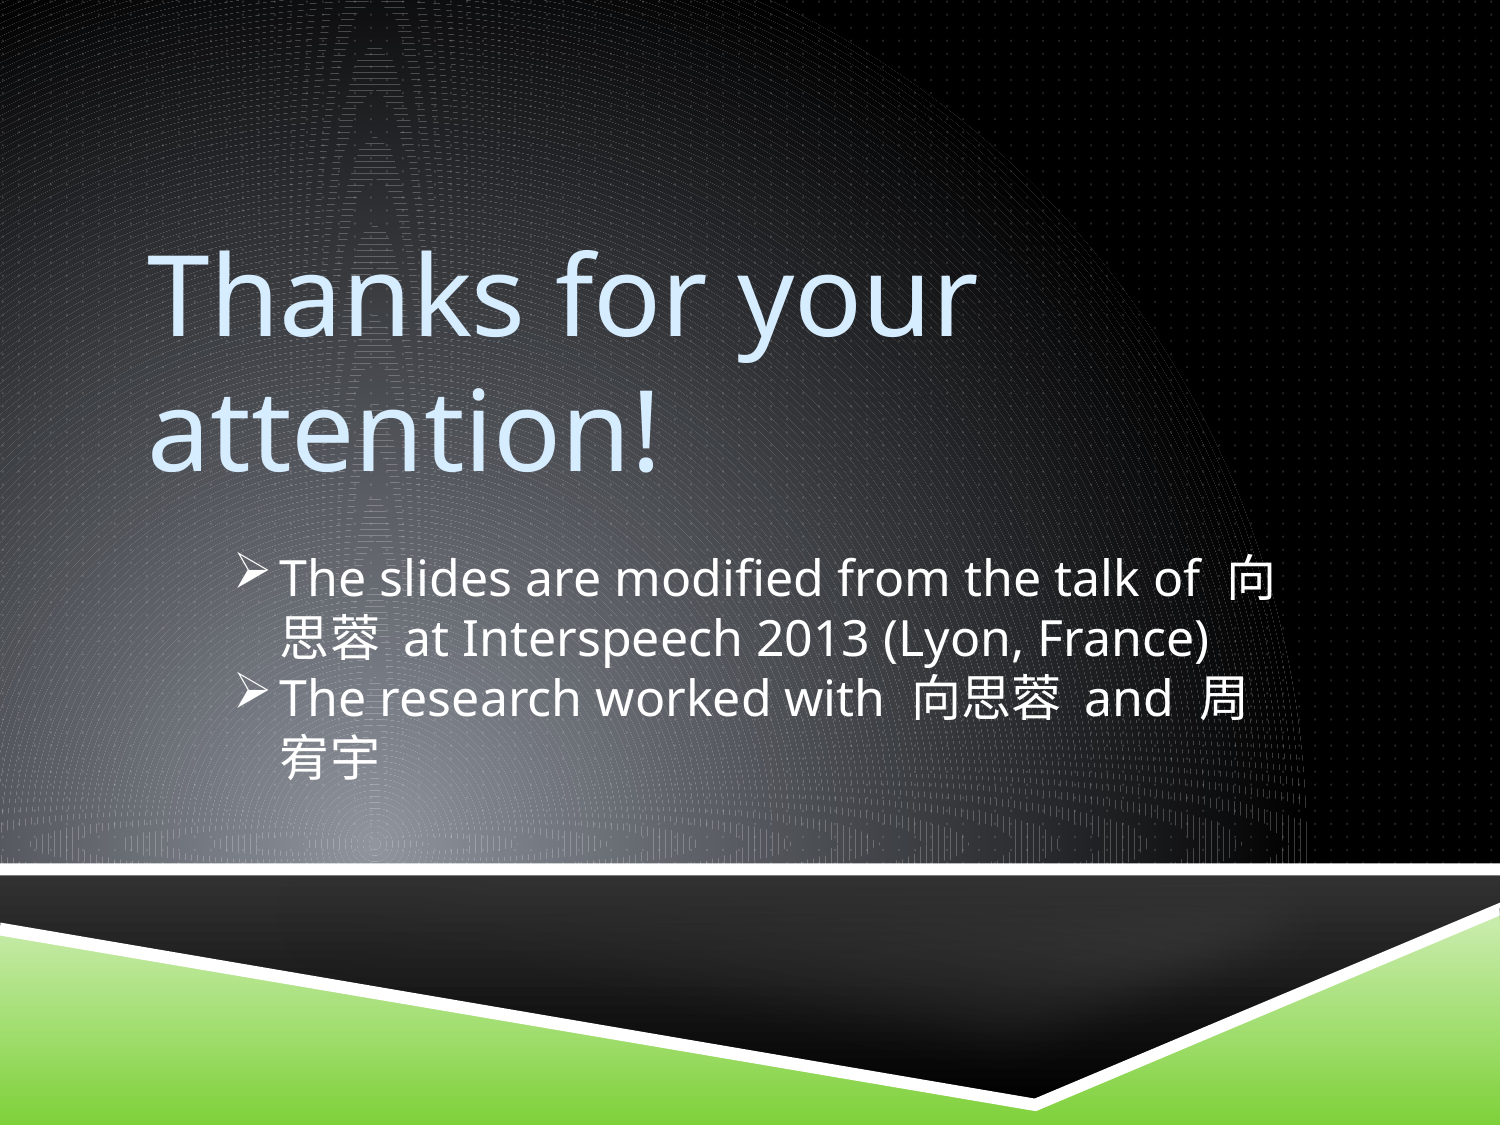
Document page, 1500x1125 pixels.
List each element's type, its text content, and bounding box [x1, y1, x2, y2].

text_box The slides are modified from the talk of 向思蓉 at Interspeech 2013 (Lyon, France) The research worked with 向思蓉 and 周宥宇 [218, 538, 1306, 794]
list Thanks for your attention! [147, 255, 1423, 502]
